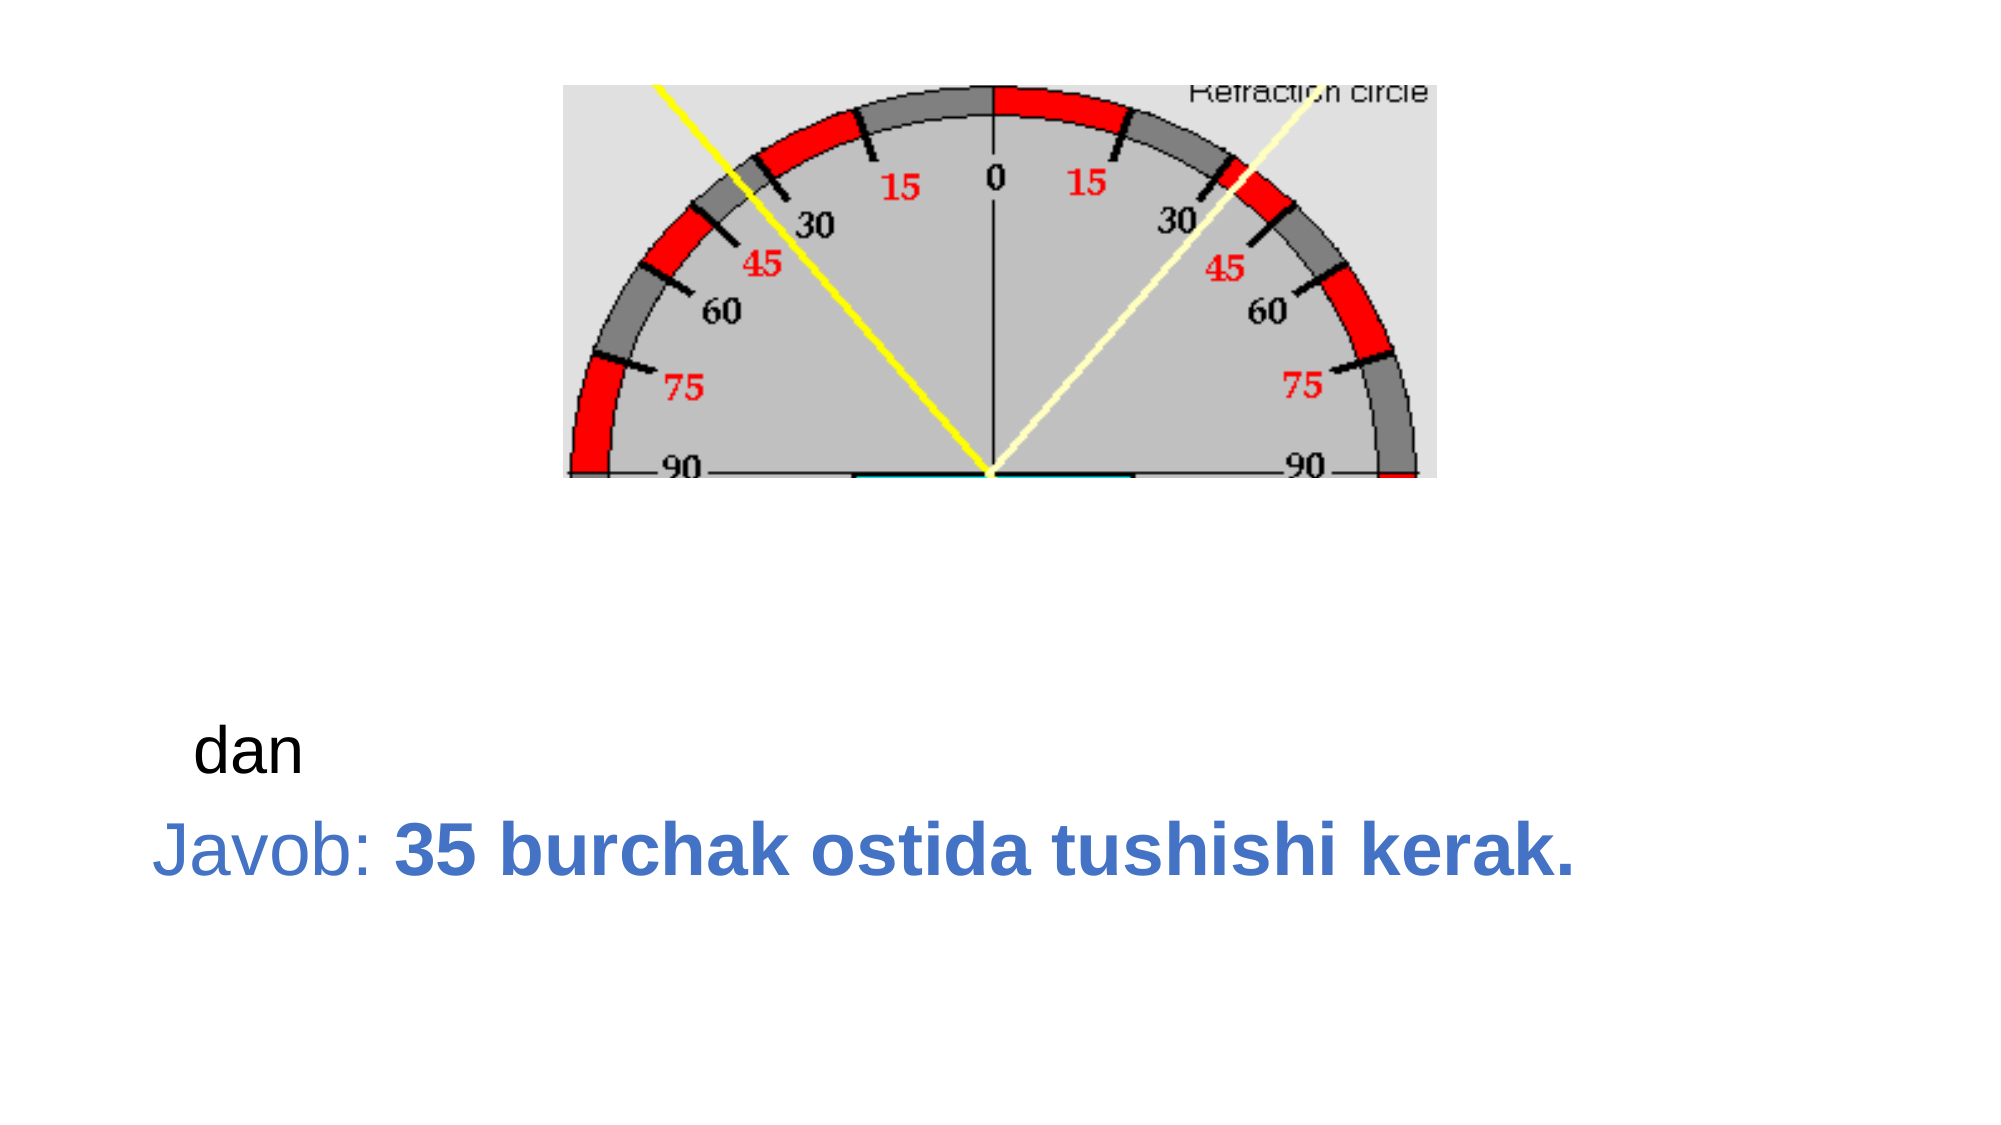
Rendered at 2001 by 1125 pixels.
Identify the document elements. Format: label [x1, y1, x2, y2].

picture [562, 85, 1437, 478]
